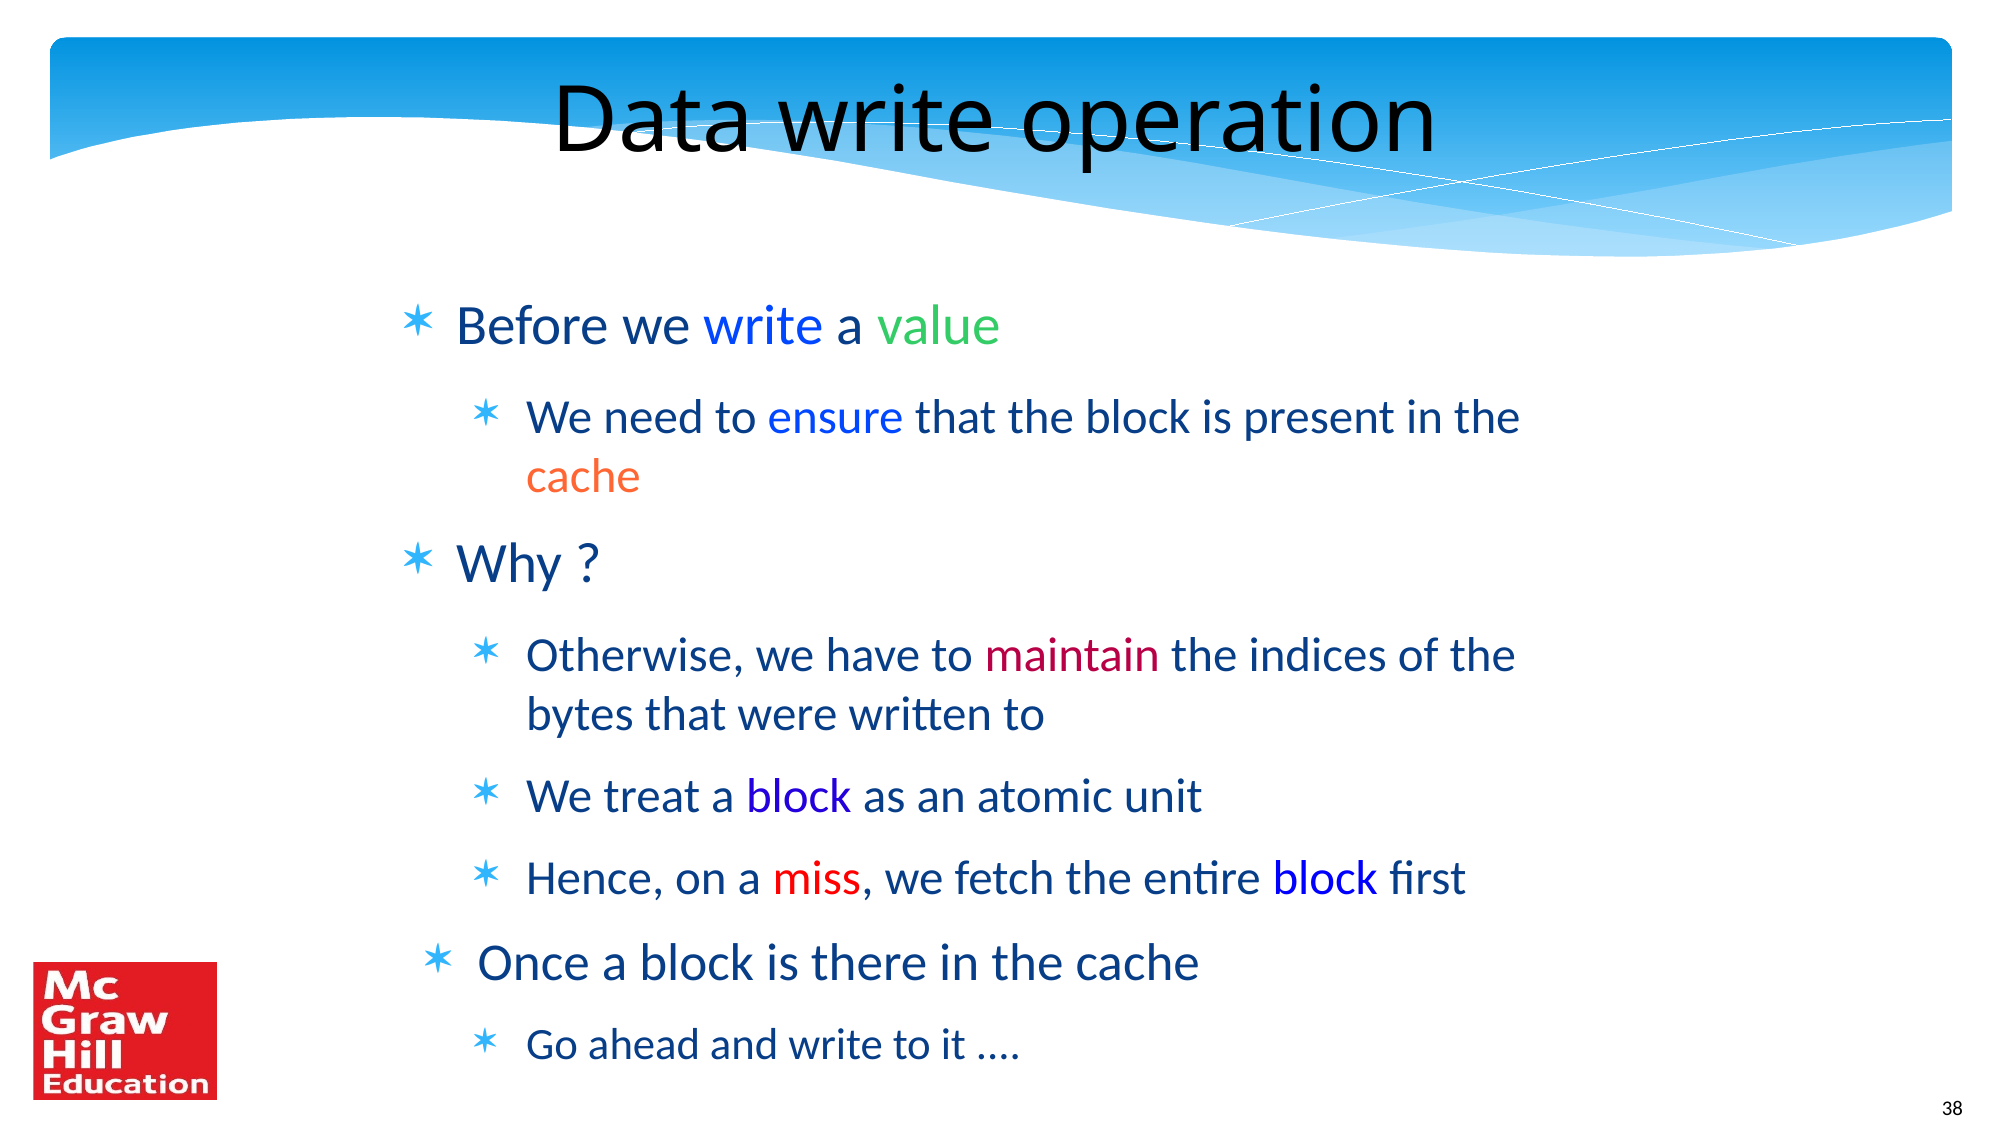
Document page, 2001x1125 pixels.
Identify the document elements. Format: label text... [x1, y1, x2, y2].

picture [33, 962, 217, 1100]
text_box Before we write a value We need to ensure that the block is present in the cache Why ? Otherwise, we have to maintain the indices of the bytes that were written to We treat a block as an atomic unit Hence, on a miss, we fetch the entire block first Once a block is there in the cache Go ahead and write to it .... [387, 287, 1605, 1075]
title Data write operation [387, 37, 1605, 192]
